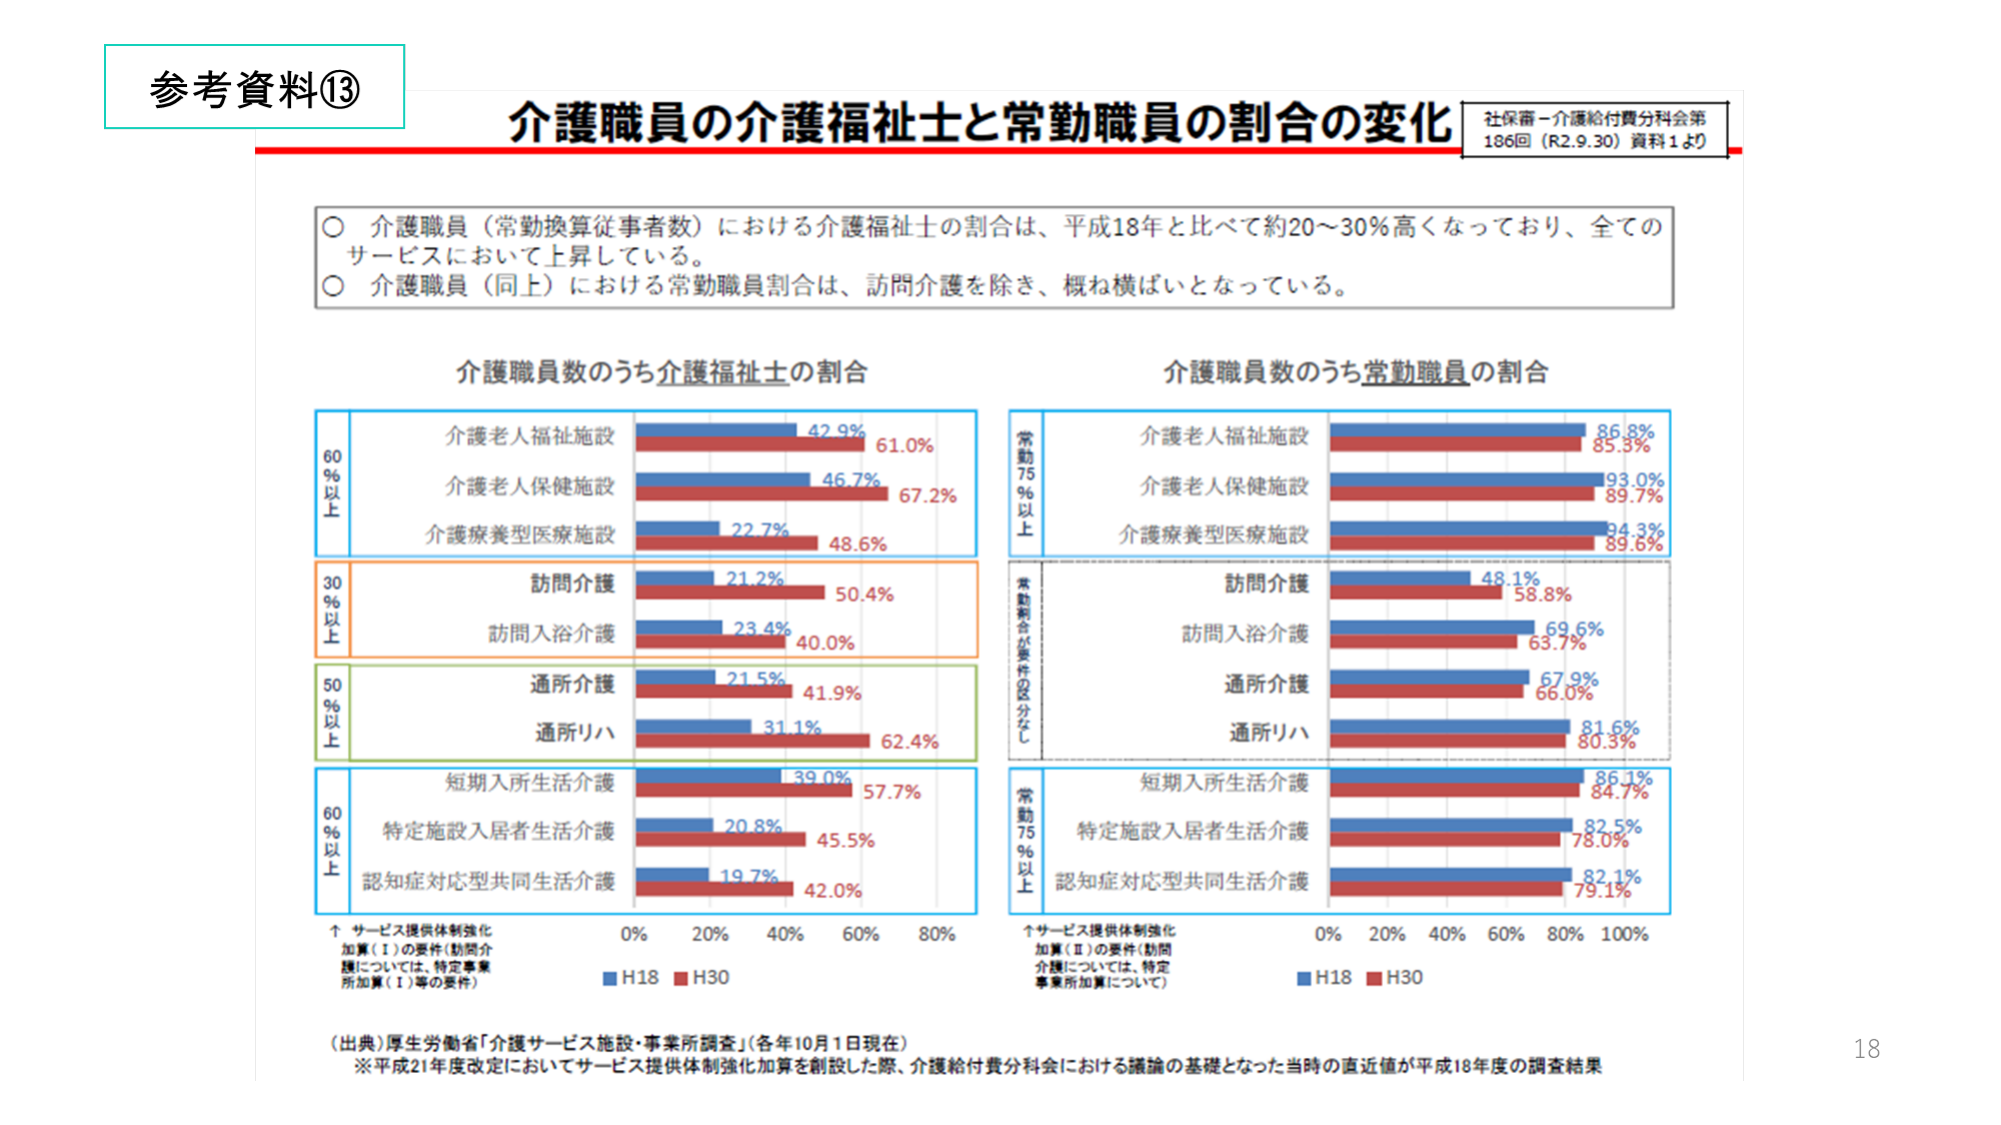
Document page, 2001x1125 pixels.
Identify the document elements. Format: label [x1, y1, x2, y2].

picture [104, 44, 1896, 1081]
